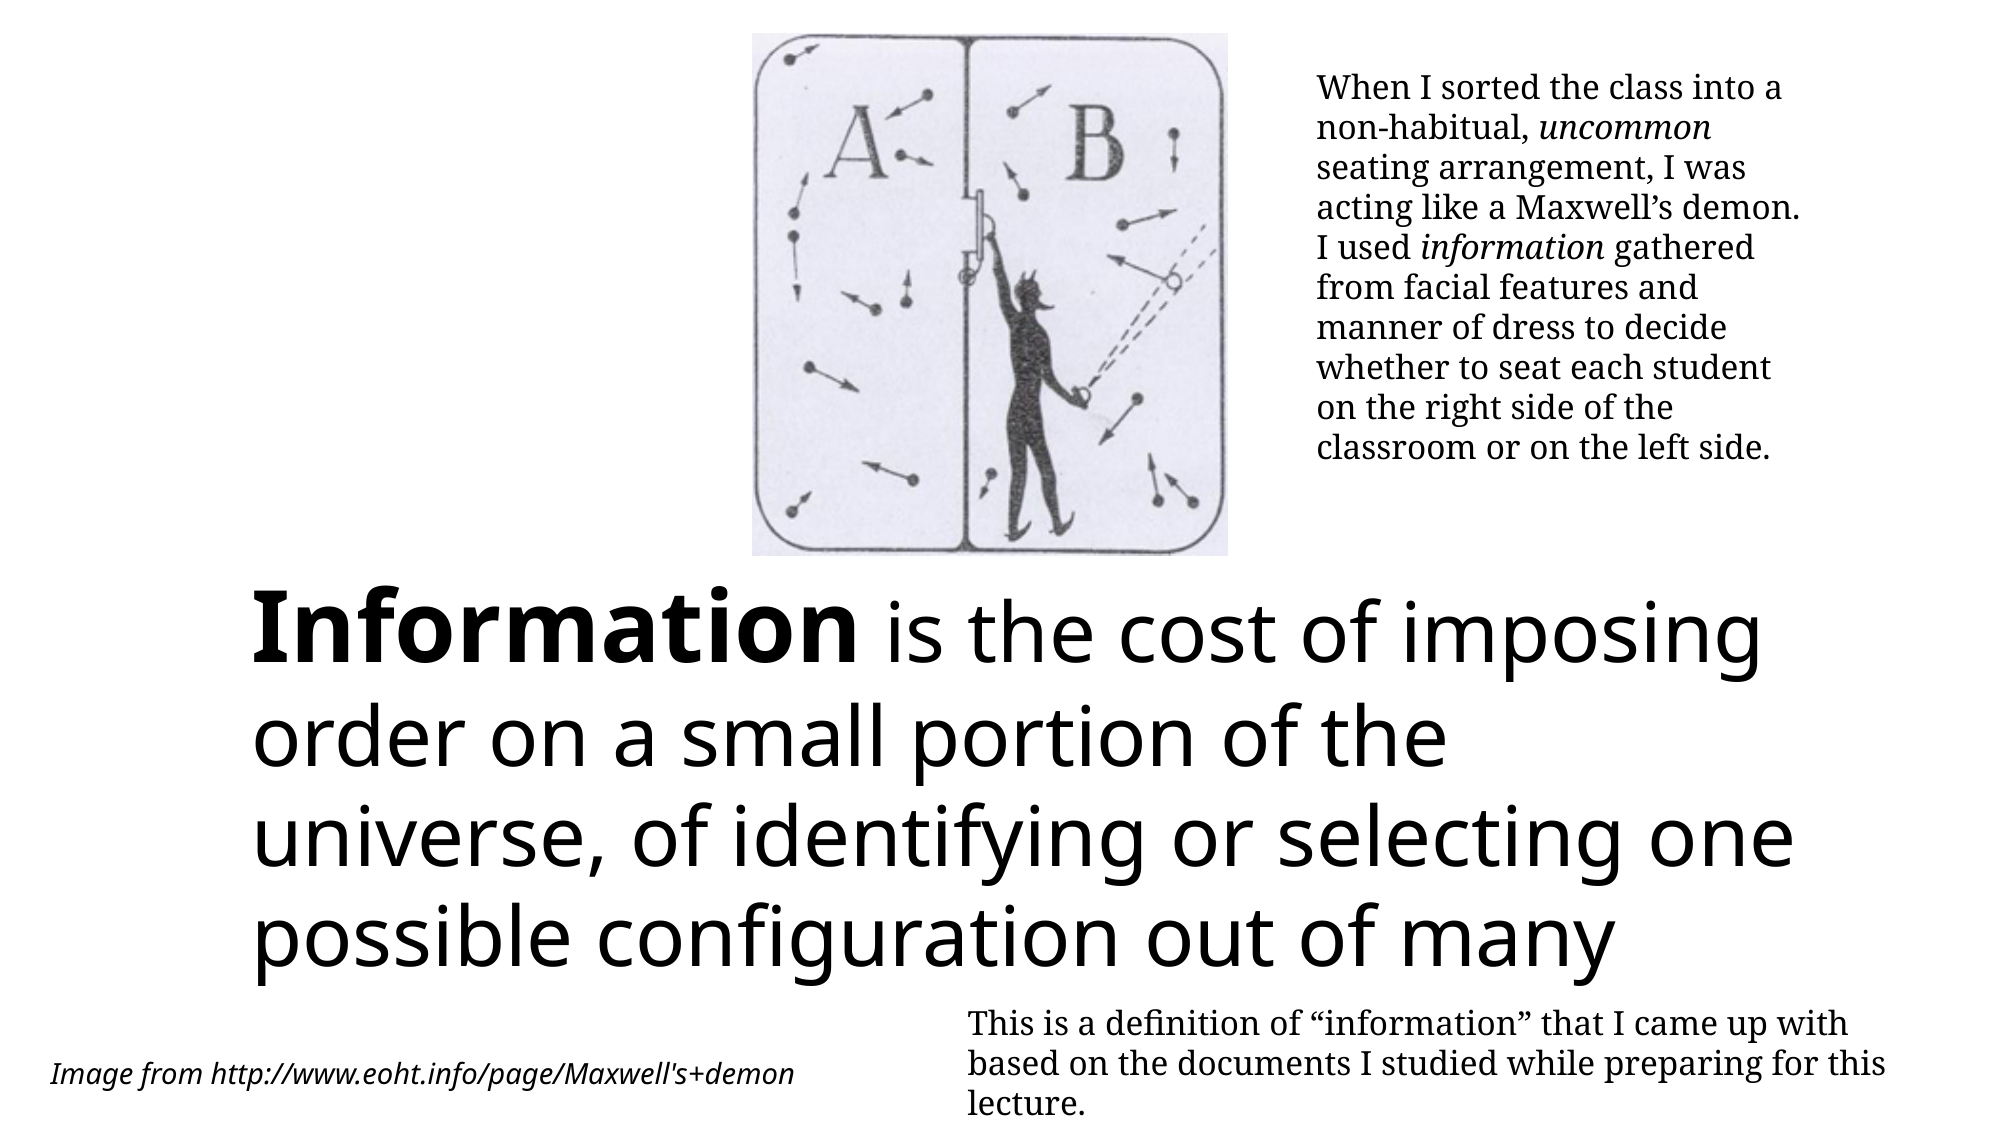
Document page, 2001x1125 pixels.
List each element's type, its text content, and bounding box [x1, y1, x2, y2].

text_box Information is the cost of imposing order on a small portion of the universe, of identifying or selecting one possible configuration out of many [236, 555, 1817, 991]
text_box Image from http://www.eoht.info/page/Maxwell's+demon [35, 1047, 952, 1098]
text_box This is a definition of “information” that I came up with based on the documents I studied while preparing for this lecture. [952, 994, 1919, 1125]
picture [752, 33, 1228, 556]
text_box When I sorted the class into a non-habitual, uncommon seating arrangement, I was acting like a Maxwell’s demon. I used information gathered from facial features and manner of dress to decide whether to seat each student on the right side of the classroom or on the left side. [1301, 59, 1817, 474]
